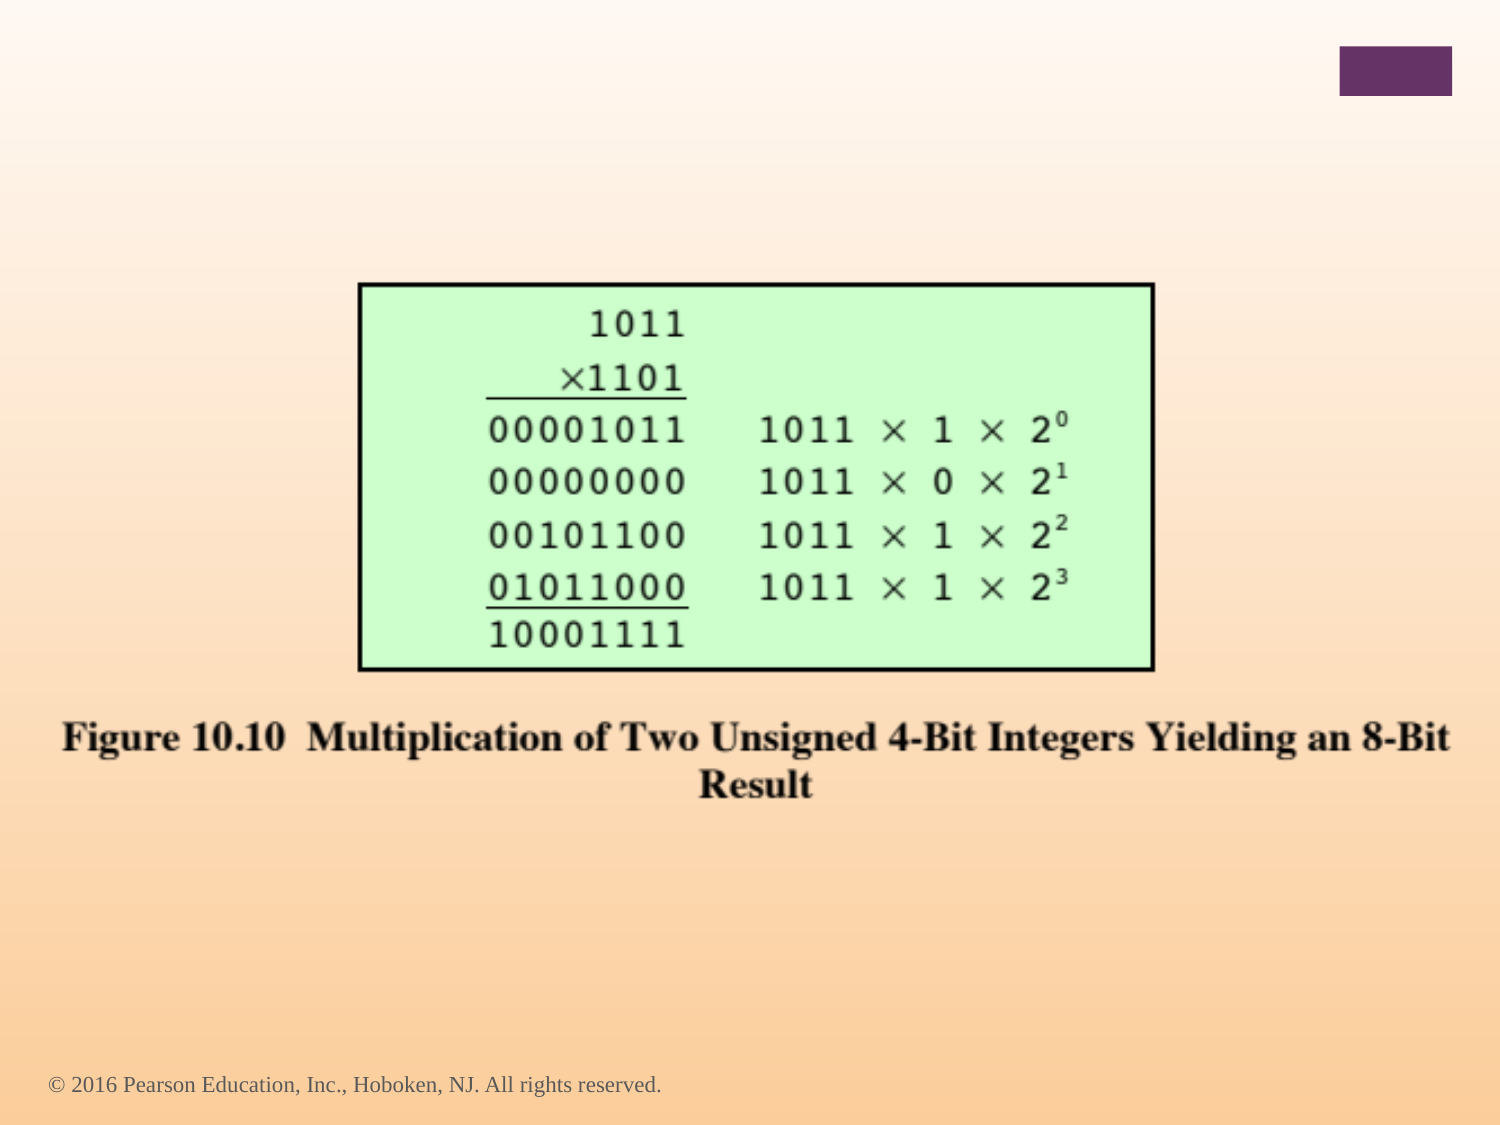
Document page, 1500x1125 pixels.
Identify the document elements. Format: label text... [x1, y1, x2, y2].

footer © 2016 Pearson Education, Inc., Hoboken, NJ. All rights reserved. [33, 1053, 1038, 1114]
picture [0, 195, 1500, 871]
